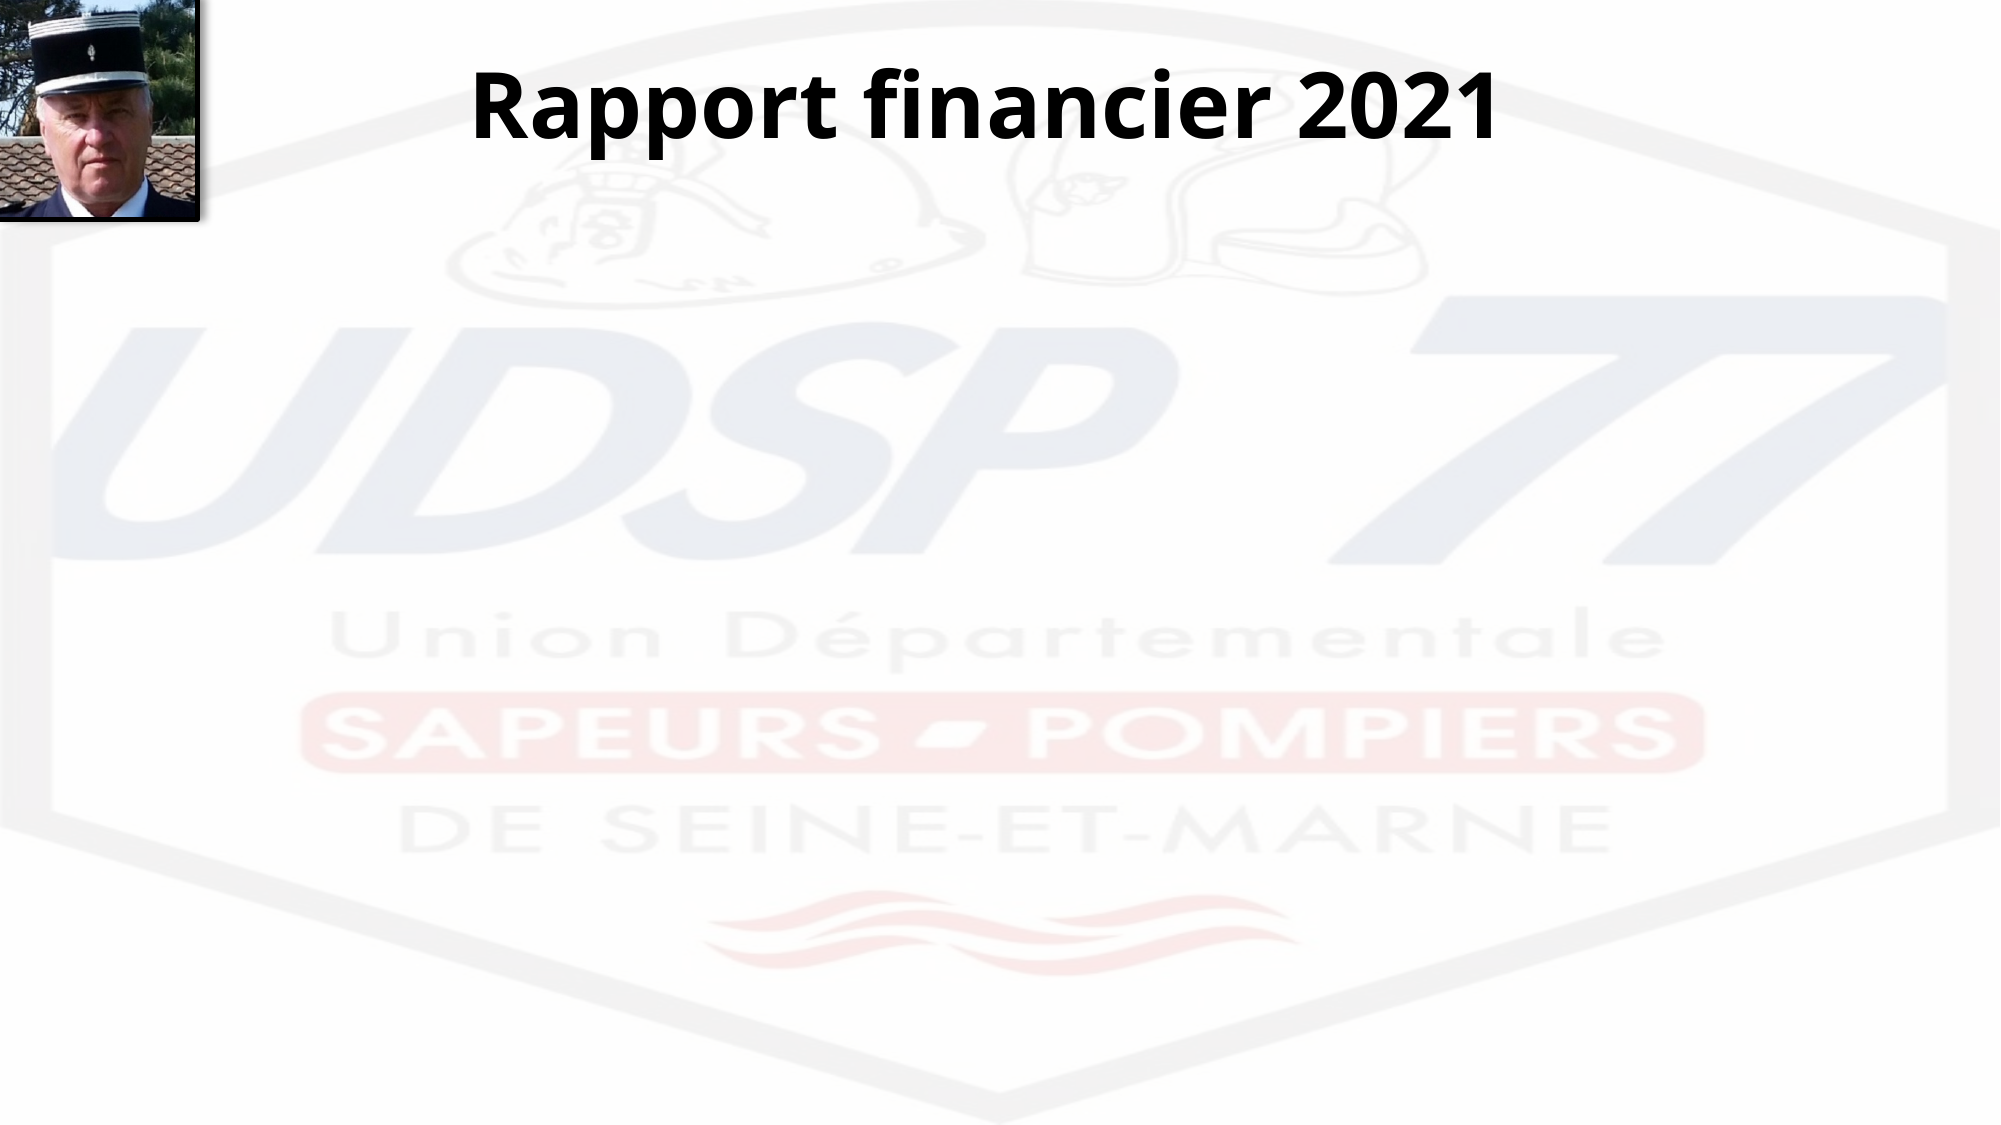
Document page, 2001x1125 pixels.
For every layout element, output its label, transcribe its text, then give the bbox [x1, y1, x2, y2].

title Rapport financier 2021 [211, 0, 1851, 218]
picture [0, 0, 196, 218]
